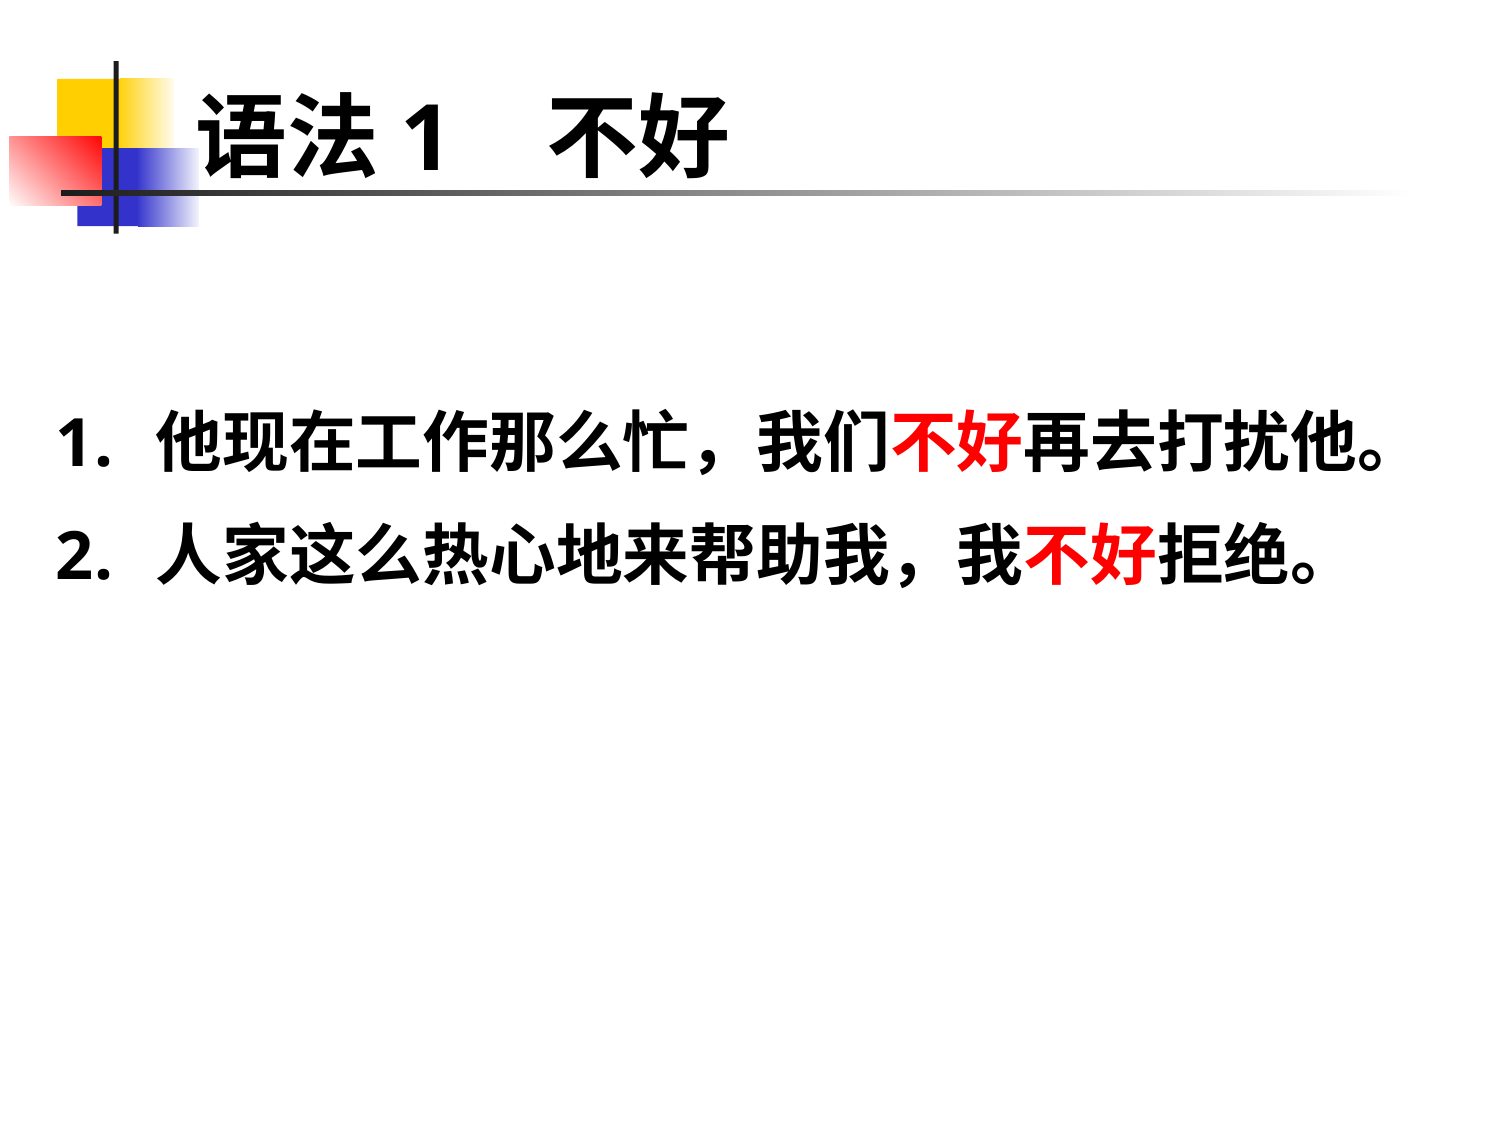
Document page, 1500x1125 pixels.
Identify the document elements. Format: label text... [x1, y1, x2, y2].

title 语法1 不好 [180, 5, 1329, 197]
text_box 他现在工作那么忙，我们不好再去打扰他。 人家这么热心地来帮助我，我不好拒绝。 [41, 392, 1500, 601]
